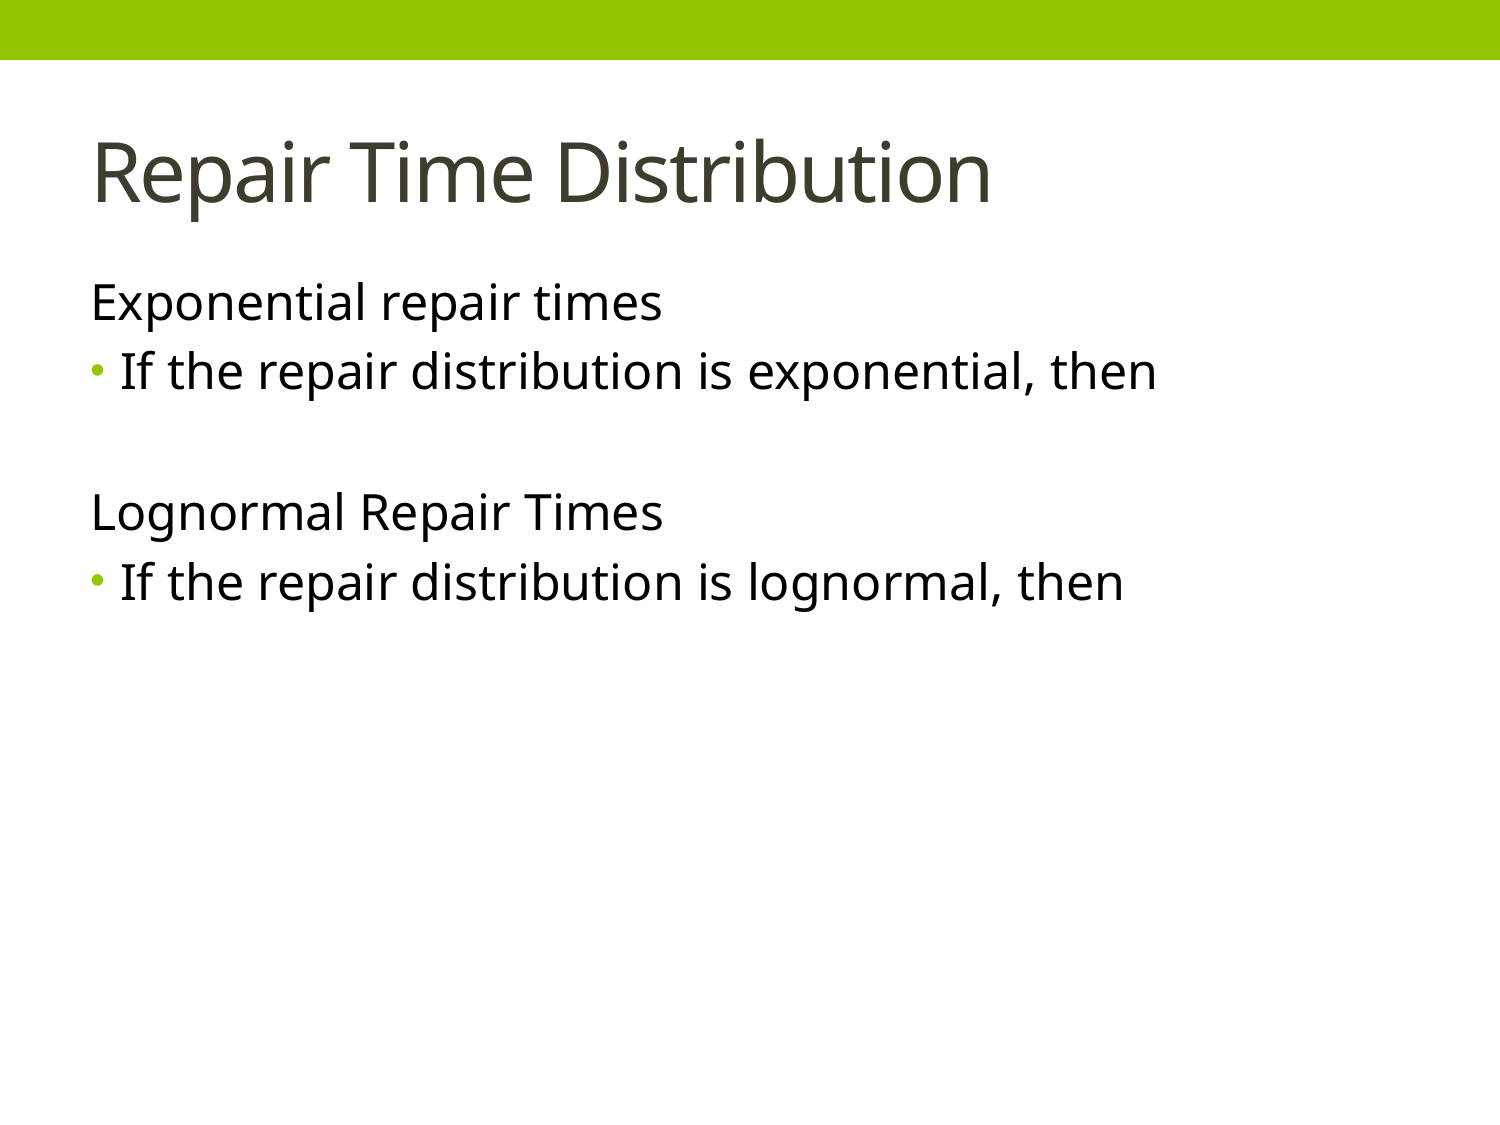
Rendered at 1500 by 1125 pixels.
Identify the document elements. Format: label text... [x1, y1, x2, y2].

title Repair Time Distribution [75, 87, 1425, 250]
